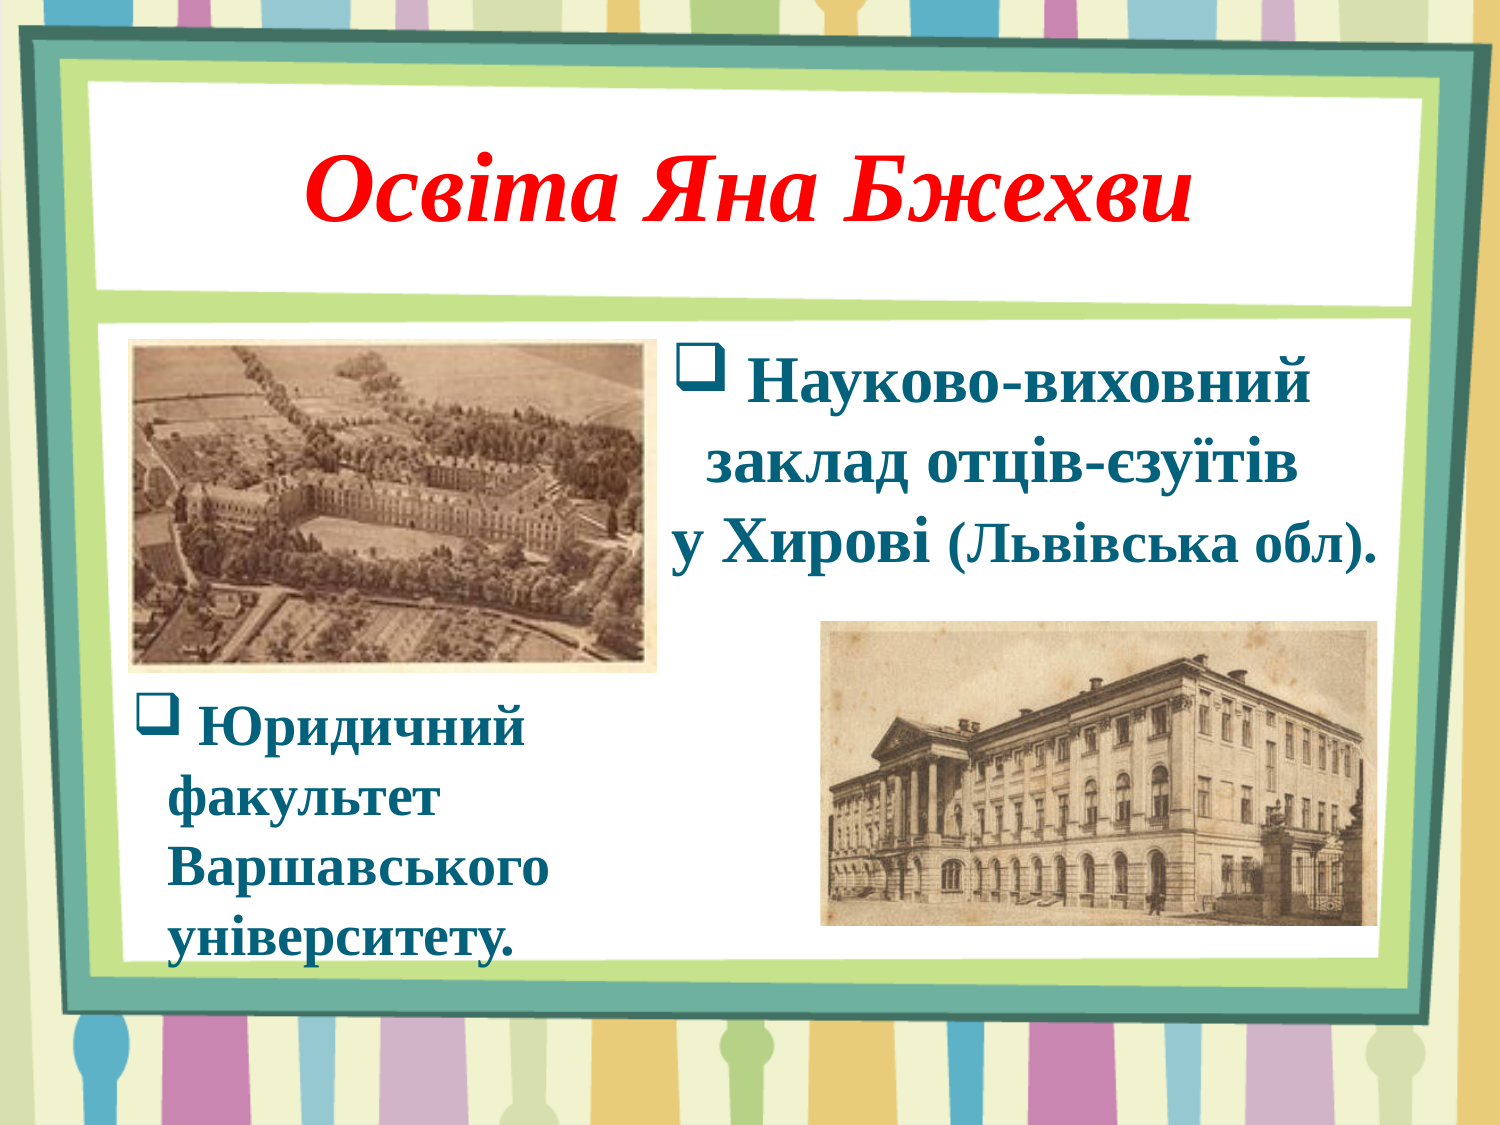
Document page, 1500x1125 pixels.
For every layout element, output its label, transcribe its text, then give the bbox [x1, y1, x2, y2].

text_box Юридичний факультет Варшавського університету. [117, 679, 821, 975]
picture [0, 0, 1500, 1125]
title Освіта Яна Бжехви [74, 87, 1426, 276]
text_box Науково-виховний заклад отців-єзуїтів у Хирові (Львівська обл). [656, 328, 1395, 653]
